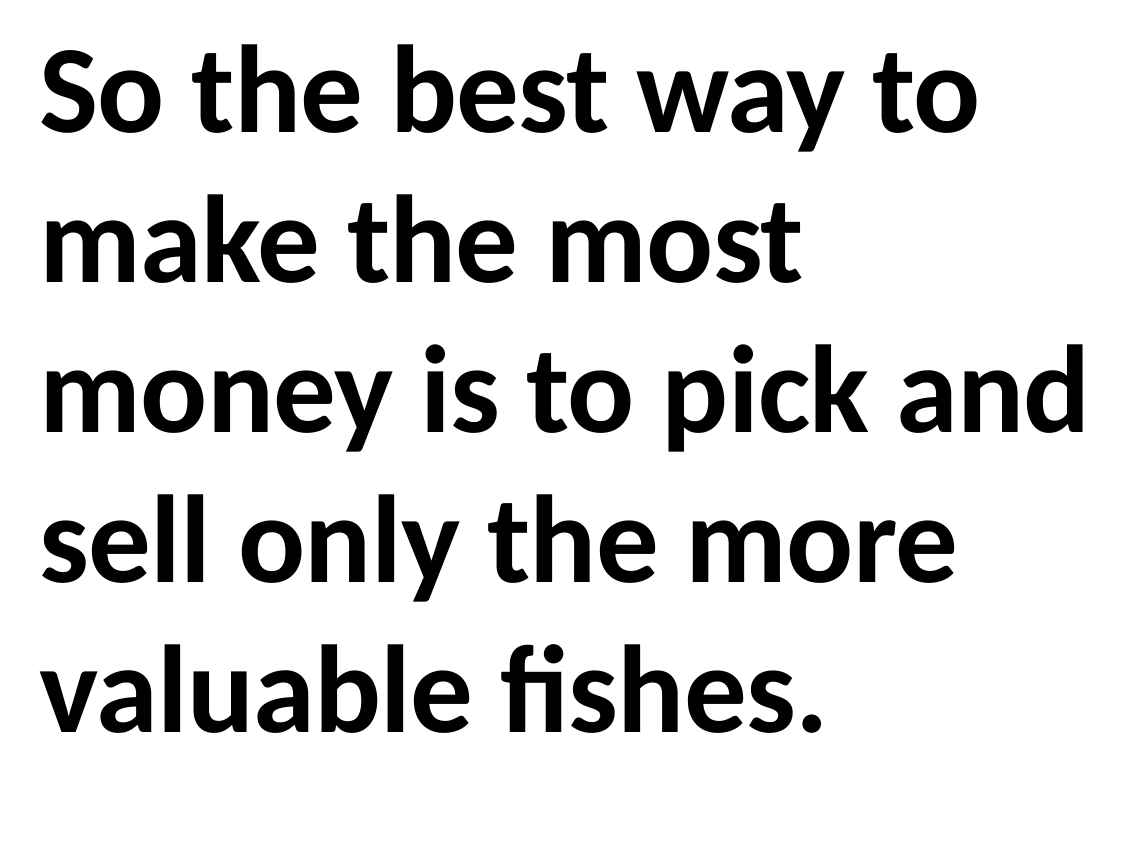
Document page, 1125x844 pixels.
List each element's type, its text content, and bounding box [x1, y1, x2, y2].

text_box So the best way to make the most money is to pick and sell only the more valuable fishes. [24, 0, 1125, 765]
